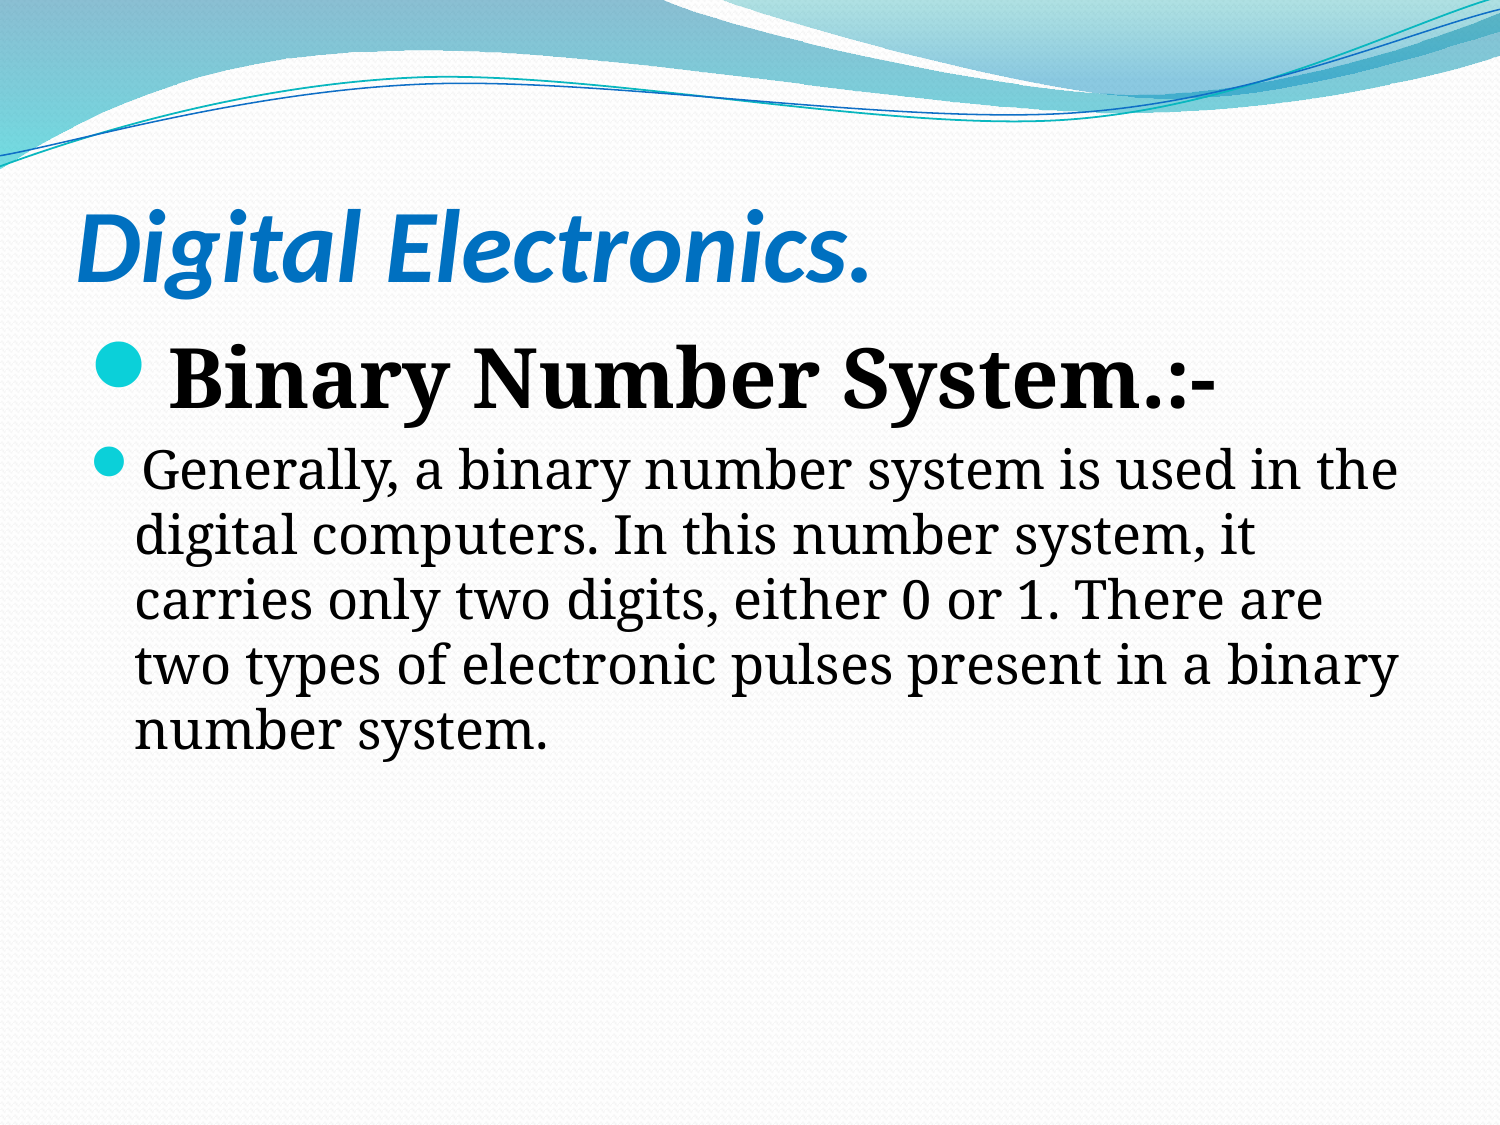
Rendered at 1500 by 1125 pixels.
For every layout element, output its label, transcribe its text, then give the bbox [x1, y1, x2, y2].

title Digital Electronics. [75, 115, 1425, 303]
list Binary Number System.:- Generally, a binary number system is used in the digital computers. In this number system, it carries only two digits, either 0 or 1. There are two types of electronic pulses present in a binary number system. [75, 317, 1425, 1038]
